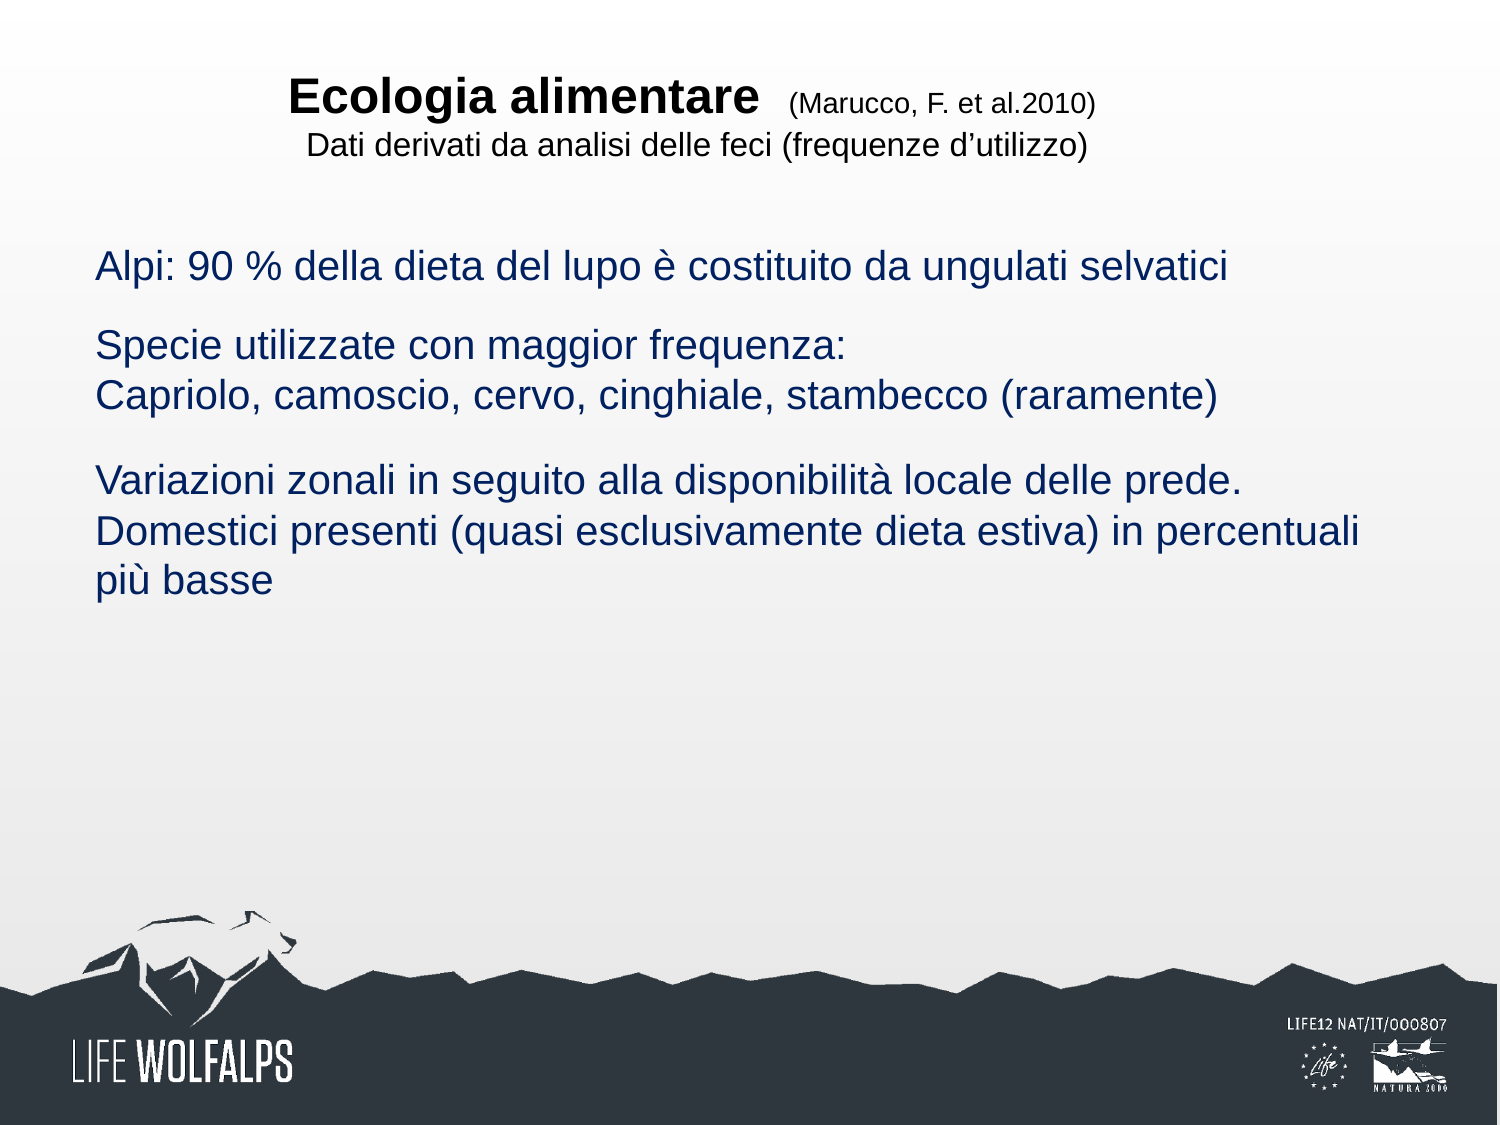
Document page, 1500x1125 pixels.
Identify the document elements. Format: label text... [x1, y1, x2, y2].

text_box Alpi: 90 % della dieta del lupo è costituito da ungulati selvatici [80, 231, 1381, 297]
picture [0, 911, 1498, 1125]
text_box Variazioni zonali in seguito alla disponibilità locale delle prede. Domestici presenti (quasi esclusivamente dieta estiva) in percentuali più basse [80, 445, 1381, 611]
text_box Specie utilizzate con maggior frequenza: Capriolo, camoscio, cervo, cinghiale, stambecco (raramente) [80, 310, 1424, 426]
text_box Dati derivati da analisi delle feci (frequenze d’utilizzo) [291, 132, 1297, 171]
text_box Ecologia alimentare (Marucco, F. et al.2010) [273, 56, 1342, 132]
